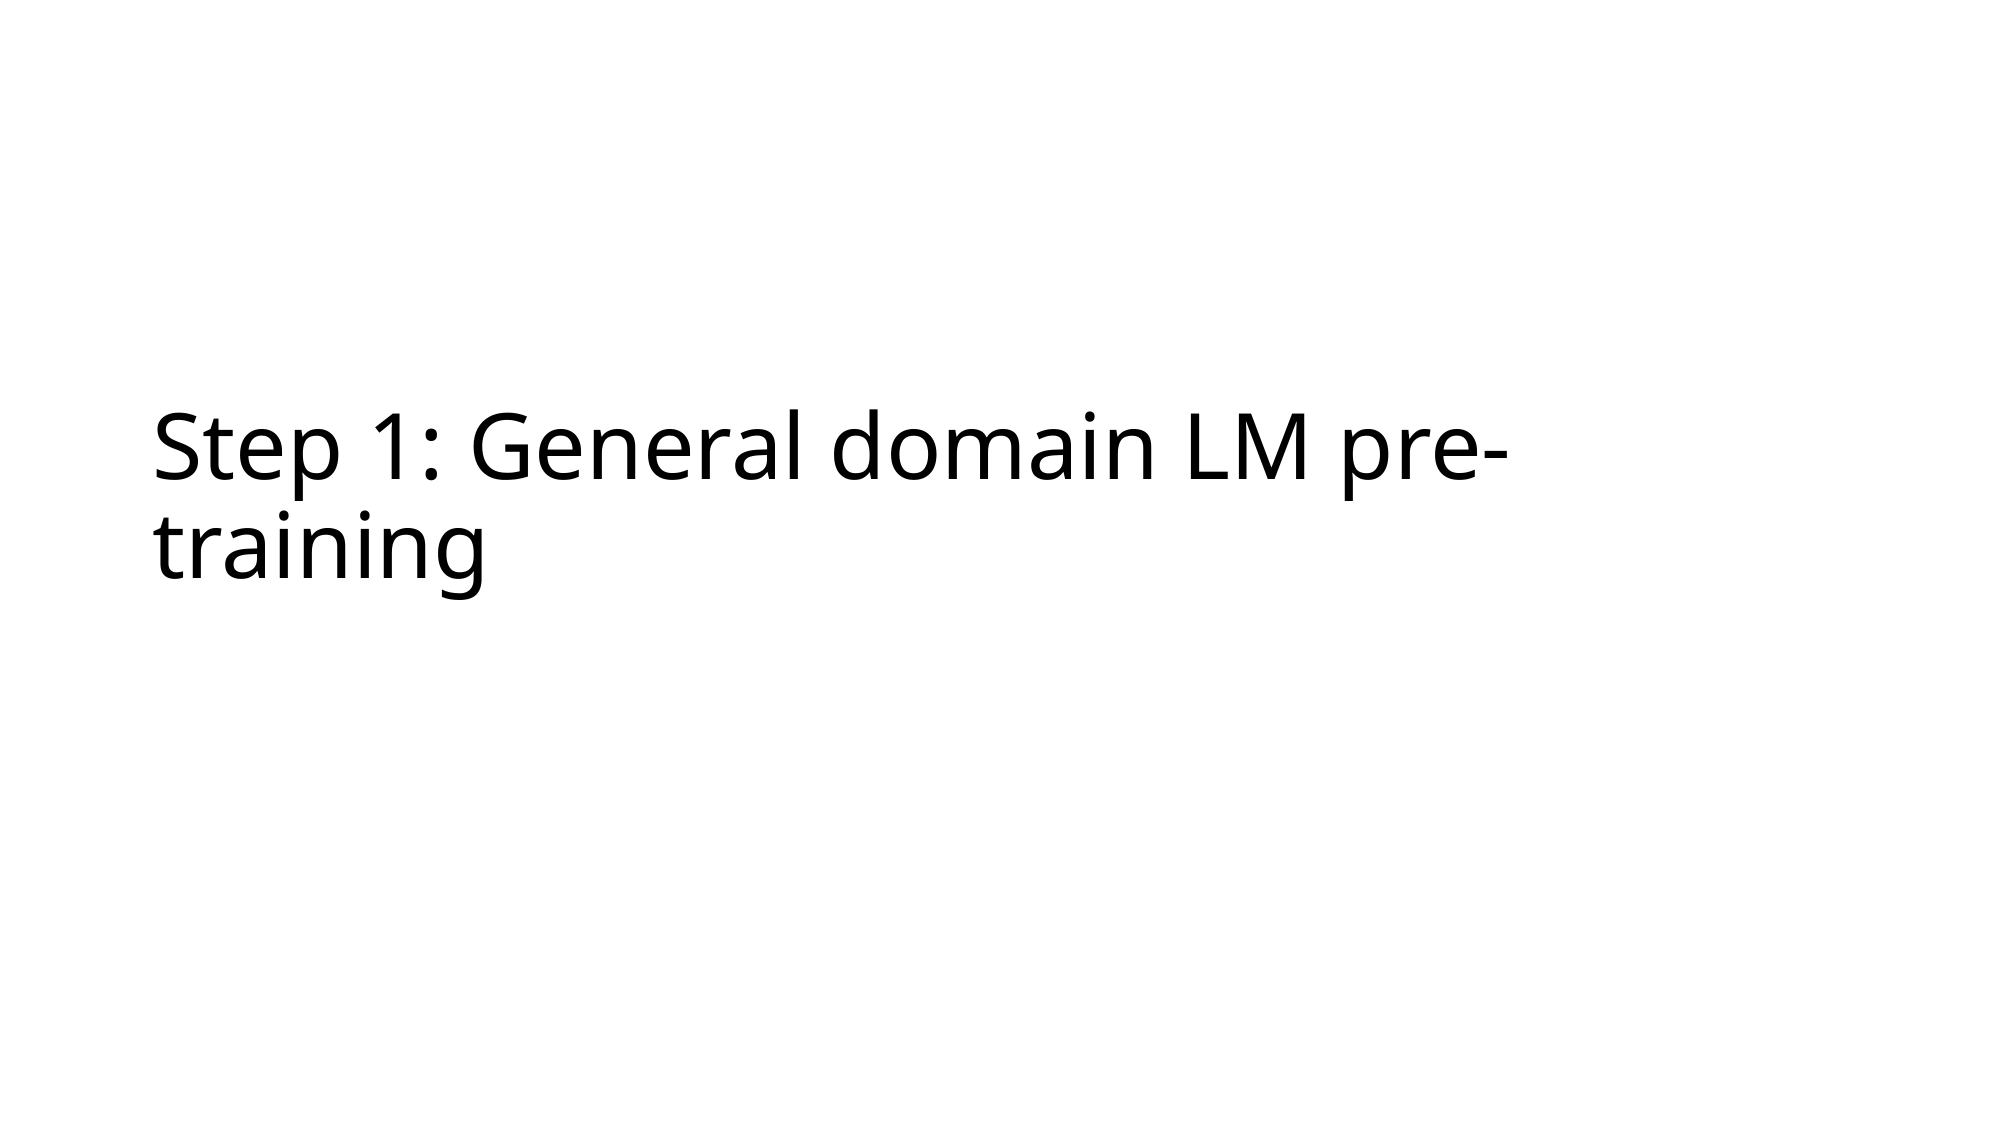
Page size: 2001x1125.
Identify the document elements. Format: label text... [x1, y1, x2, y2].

title Step 1: General domain LM pre-training [137, 391, 1863, 609]
